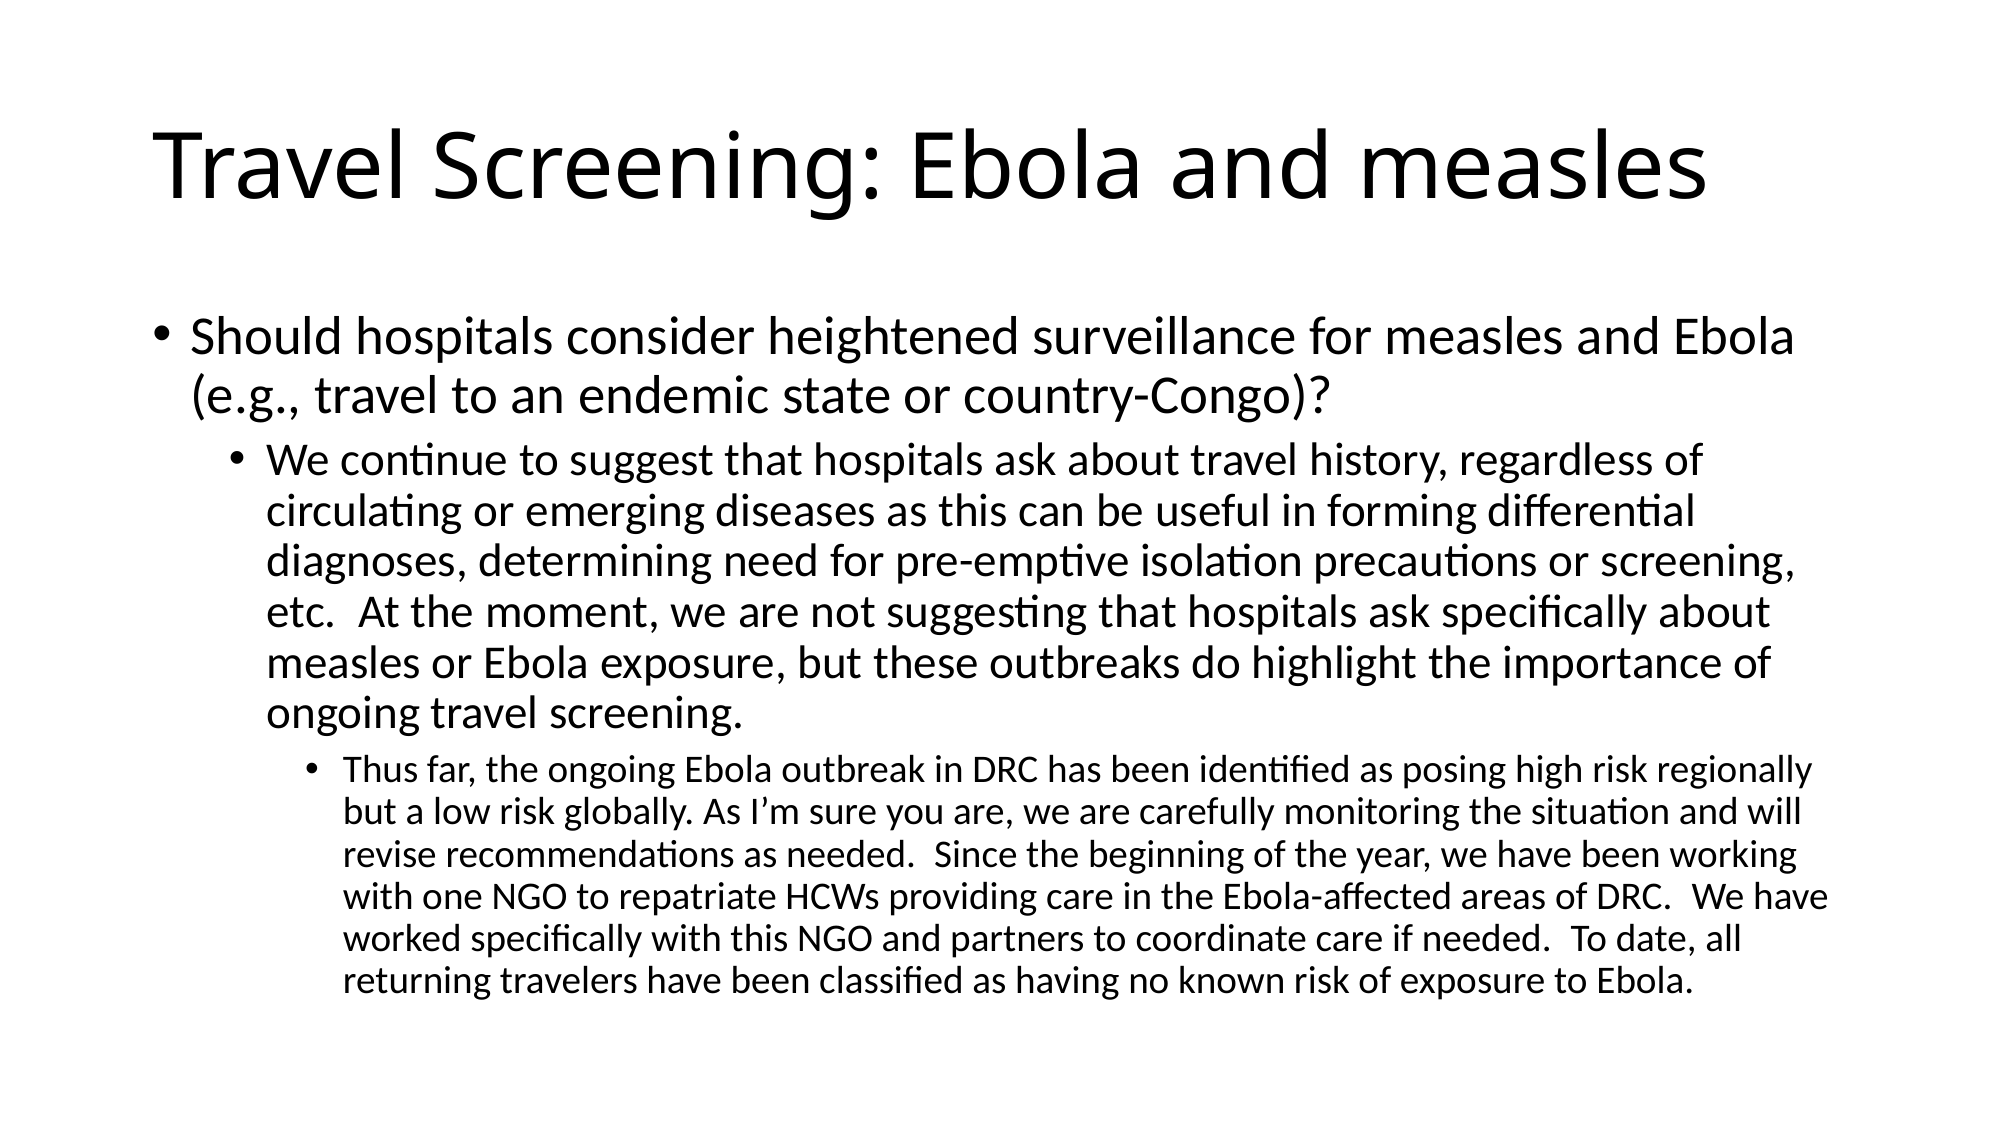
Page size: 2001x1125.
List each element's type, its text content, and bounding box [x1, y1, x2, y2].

title Travel Screening: Ebola and measles [137, 59, 1863, 278]
list Should hospitals consider heightened surveillance for measles and Ebola (e.g., travel to an endemic state or country-Congo)? We continue to suggest that hospitals ask about travel history, regardless of circulating or emerging diseases as this can be useful in forming differential diagnoses, determining need for pre-emptive isolation precautions or screening, etc. At the moment, we are not suggesting that hospitals ask specifically about measles or Ebola exposure, but these outbreaks do highlight the importance of ongoing travel screening. Thus far, the ongoing Ebola outbreak in DRC has been identified as posing high risk regionally but a low risk globally. As I’m sure you are, we are carefully monitoring the situation and will revise recommendations as needed. Since the beginning of the year, we have been working with one NGO to repatriate HCWs providing care in the Ebola-affected areas of DRC. We have worked specifically with this NGO and partners to coordinate care if needed. To date, all returning travelers have been classified as having no known risk of exposure to Ebola. [137, 299, 1863, 1014]
